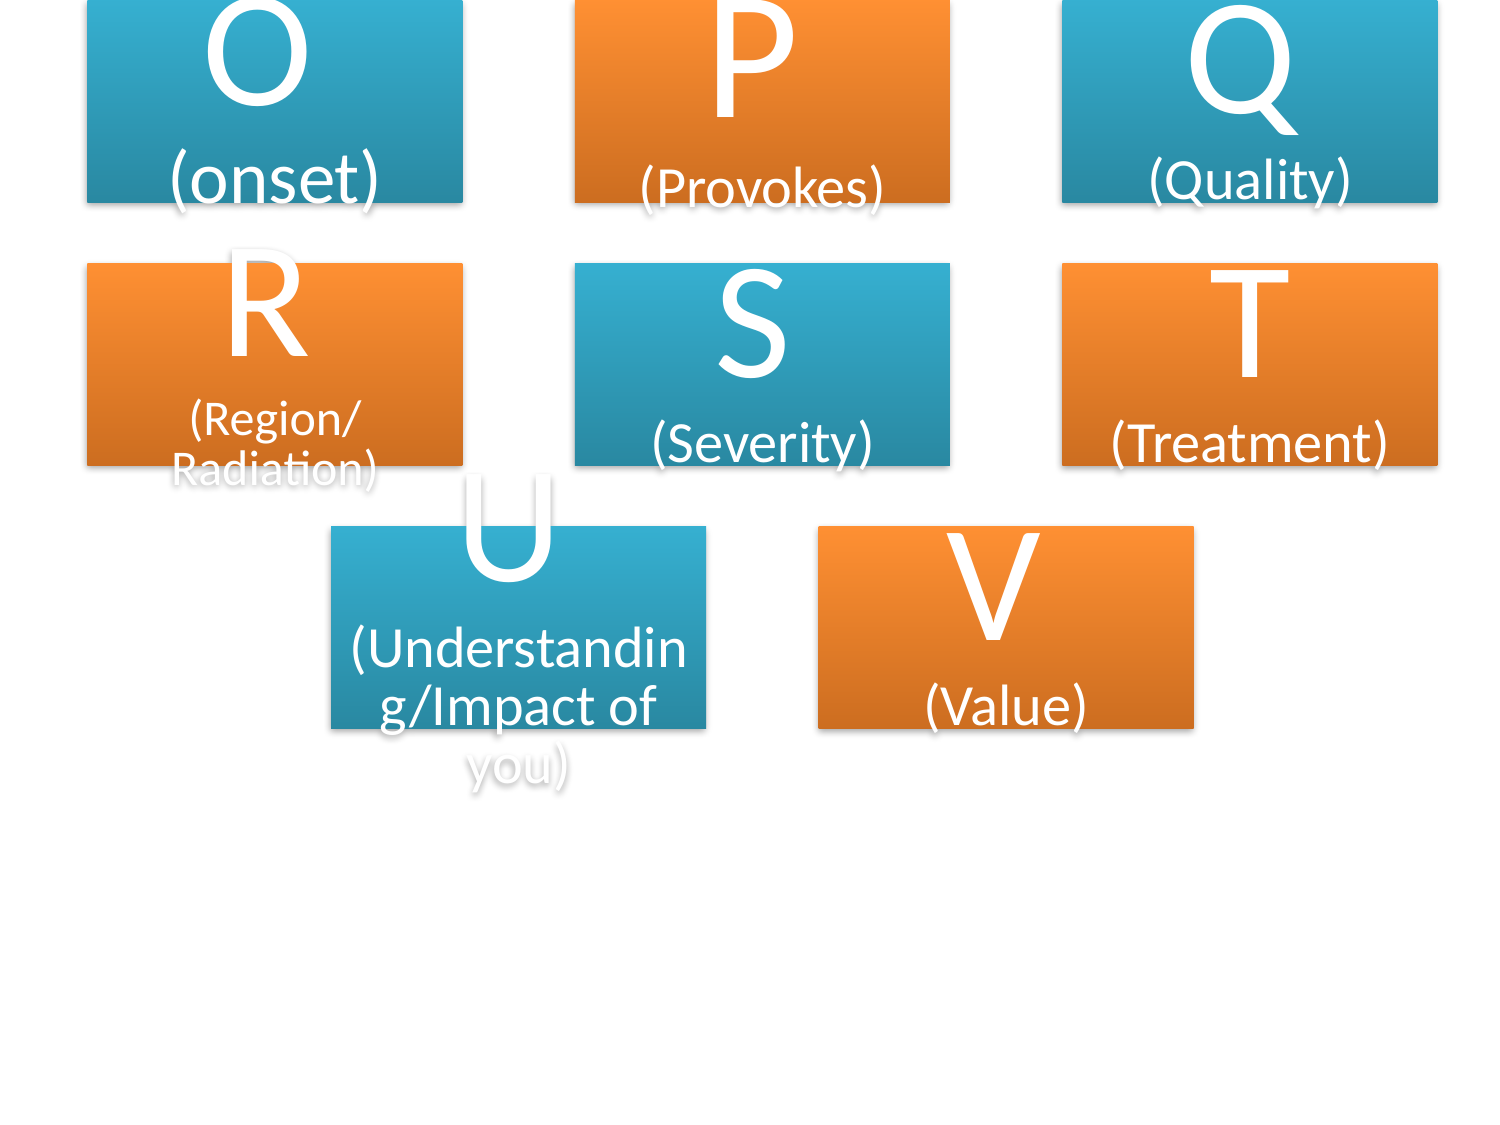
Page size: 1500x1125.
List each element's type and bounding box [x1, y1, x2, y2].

list [87, 0, 1438, 1125]
